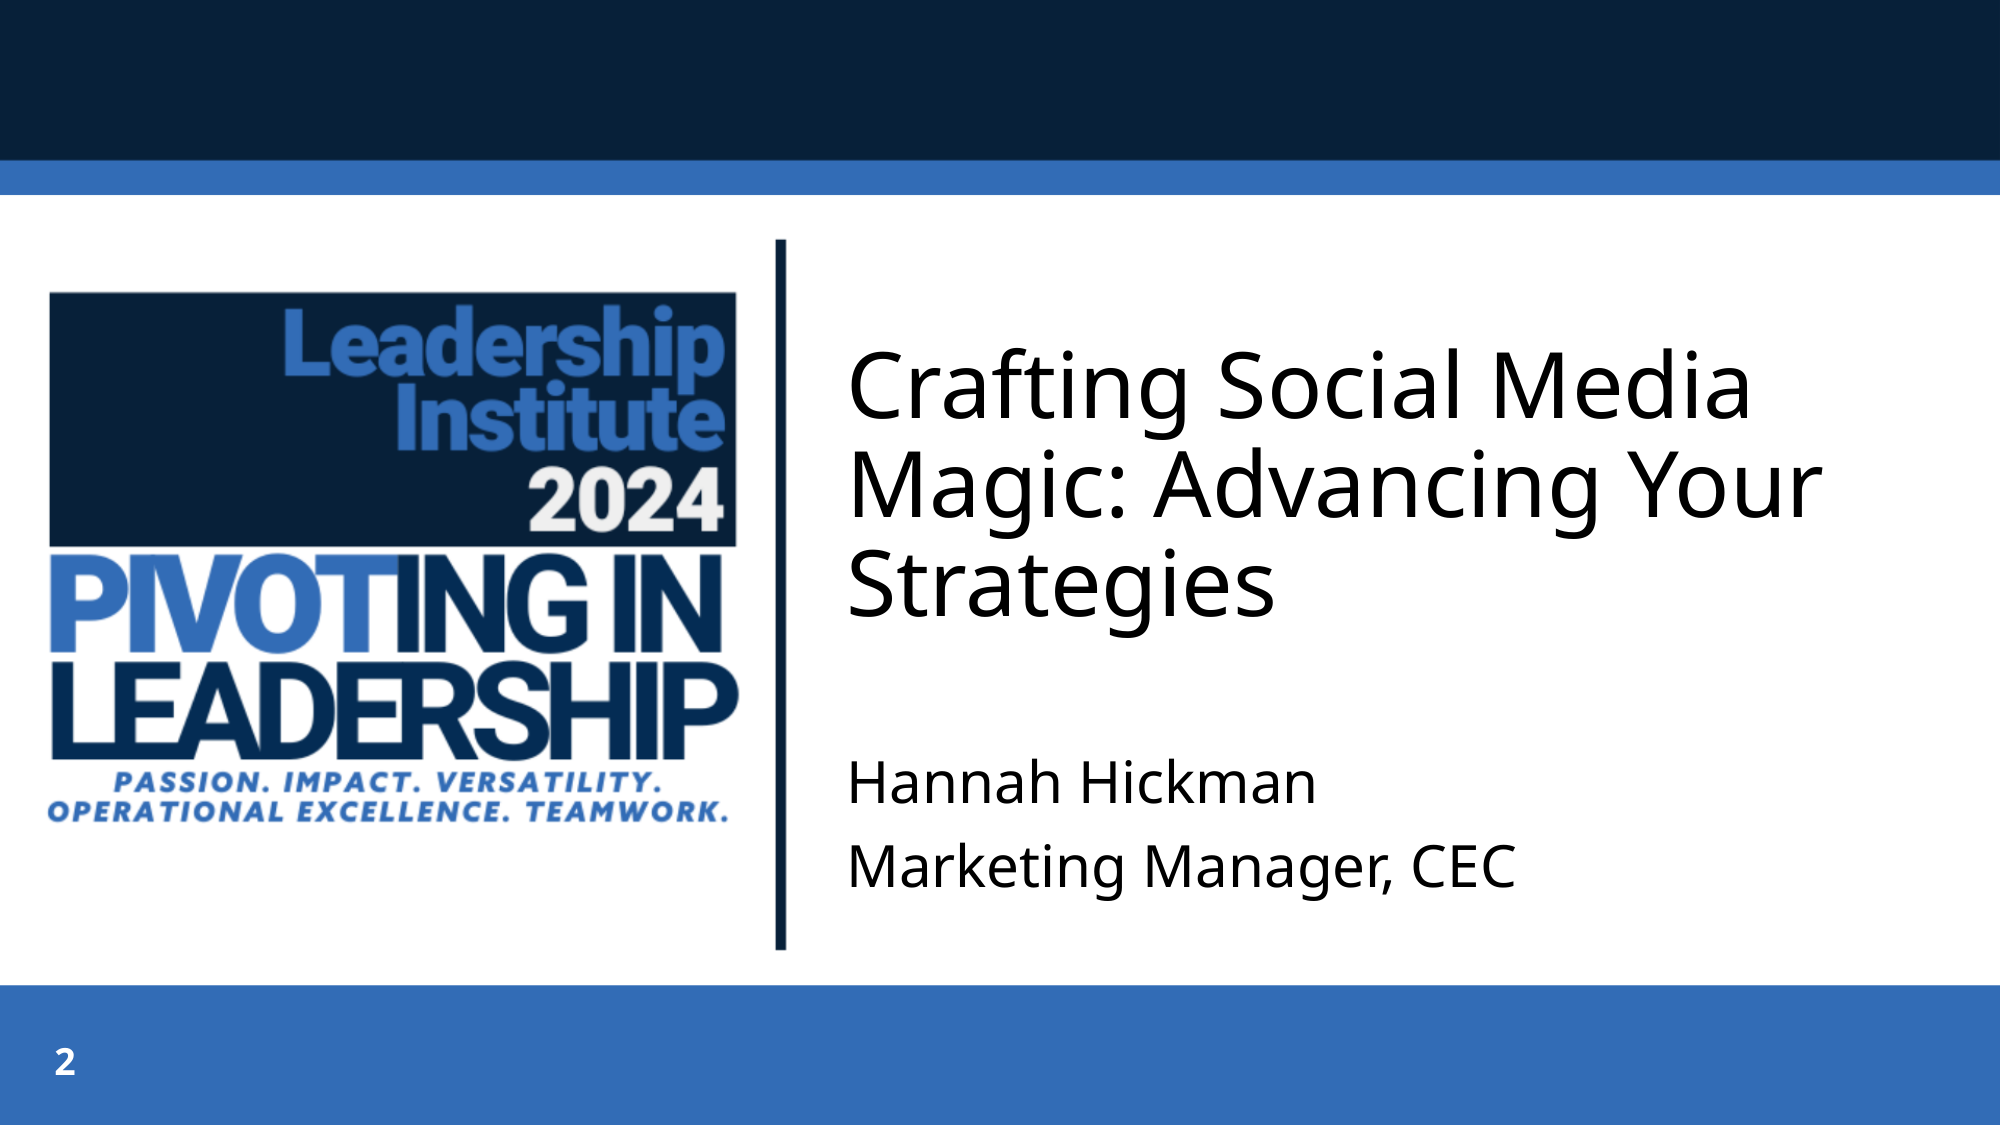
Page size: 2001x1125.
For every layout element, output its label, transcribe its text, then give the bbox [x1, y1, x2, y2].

list Hannah Hickman Marketing Manager, CEC [831, 745, 1961, 950]
title Crafting Social Media Magic: Advancing Your Strategies [831, 241, 1961, 734]
picture [0, 0, 2000, 1125]
